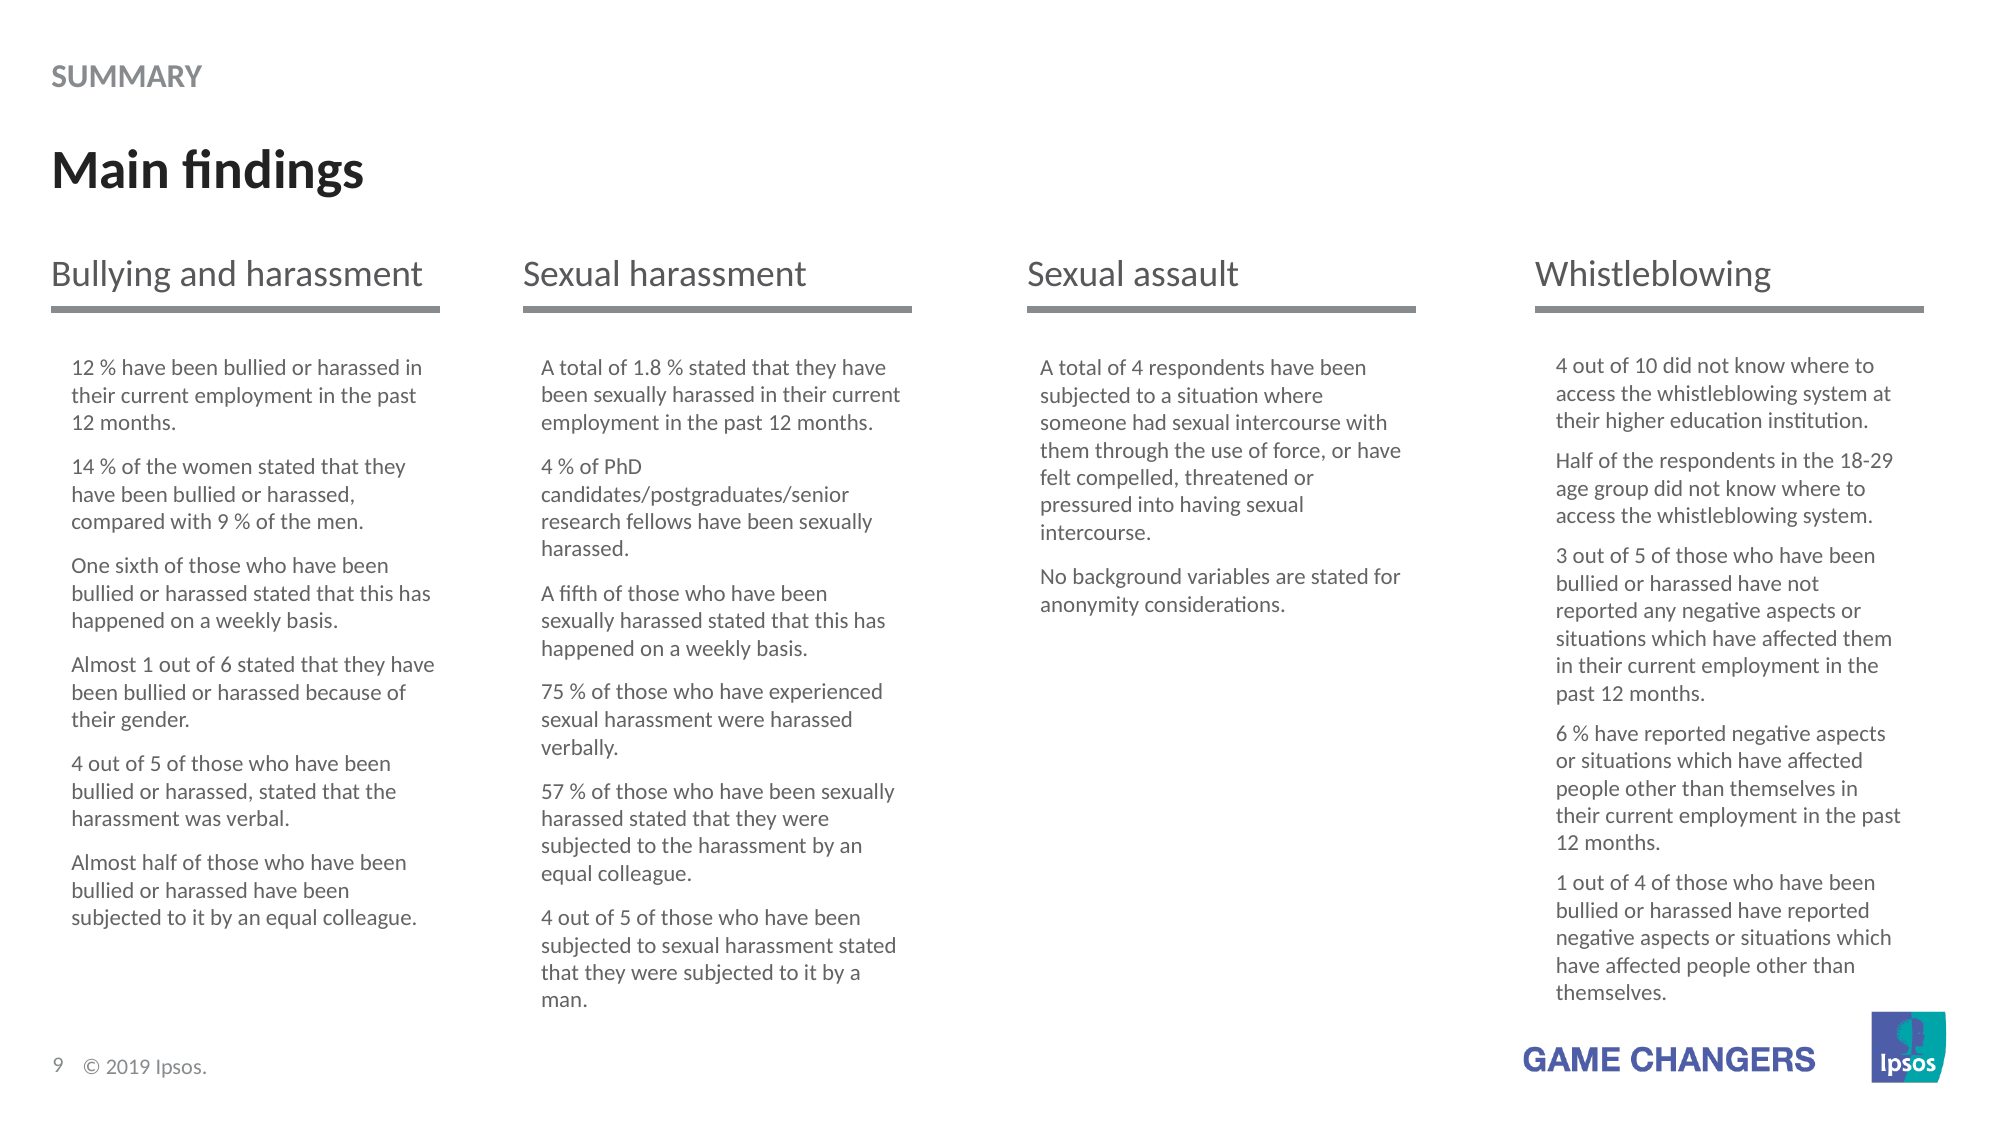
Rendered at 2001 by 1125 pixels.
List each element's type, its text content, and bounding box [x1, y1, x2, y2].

text_box A total of 1.8 % stated that they have been sexually harassed in their current employment in the past 12 months. 4 % of PhD candidates/postgraduates/senior research fellows have been sexually harassed. A fifth of those who have been sexually harassed stated that this has happened on a weekly basis. 75 % of those who have experienced sexual harassment were harassed verbally. 57 % of those who have been sexually harassed stated that they were subjected to the harassment by an equal colleague. 4 out of 5 of those who have been subjected to sexual harassment stated that they were subjected to it by a man. [528, 352, 907, 922]
text_box Bullying and harassment [51, 249, 440, 305]
text_box A total of 4 respondents have been subjected to a situation where someone had sexual intercourse with them through the use of force, or have felt compelled, threatened or pressured into having sexual intercourse. No background variables are stated for anonymity considerations. [1027, 352, 1409, 797]
text_box 4 out of 10 did not know where to access the whistleblowing system at their higher education institution. Half of the respondents in the 18-29 age group did not know where to access the whistleblowing system. 3 out of 5 of those who have been bullied or harassed have not reported any negative aspects or situations which have affected them in their current employment in the past 12 months. 6 % have reported negative aspects or situations which have affected people other than themselves in their current employment in the past 12 months. 1 out of 4 of those who have been bullied or harassed have reported negative aspects or situations which have affected people other than themselves. [1468, 351, 1910, 907]
picture [1523, 1022, 1826, 1083]
text_box Whistleblowing [1535, 248, 1924, 304]
text_box Sexual assault [1027, 248, 1417, 304]
list Summary [51, 54, 1519, 140]
picture [1863, 1011, 1947, 1083]
title Main findings [51, 140, 1773, 202]
text_box 12 % have been bullied or harassed in their current employment in the past 12 months. 14 % of the women stated that they have been bullied or harassed, compared with 9 % of the men. One sixth of those who have been bullied or harassed stated that this has happened on a weekly basis. Almost 1 out of 6 stated that they have been bullied or harassed because of their gender. 4 out of 5 of those who have been bullied or harassed, stated that the harassment was verbal. Almost half of those who have been bullied or harassed have been subjected to it by an equal colleague. [58, 352, 440, 797]
text_box Sexual harassment [523, 249, 912, 305]
